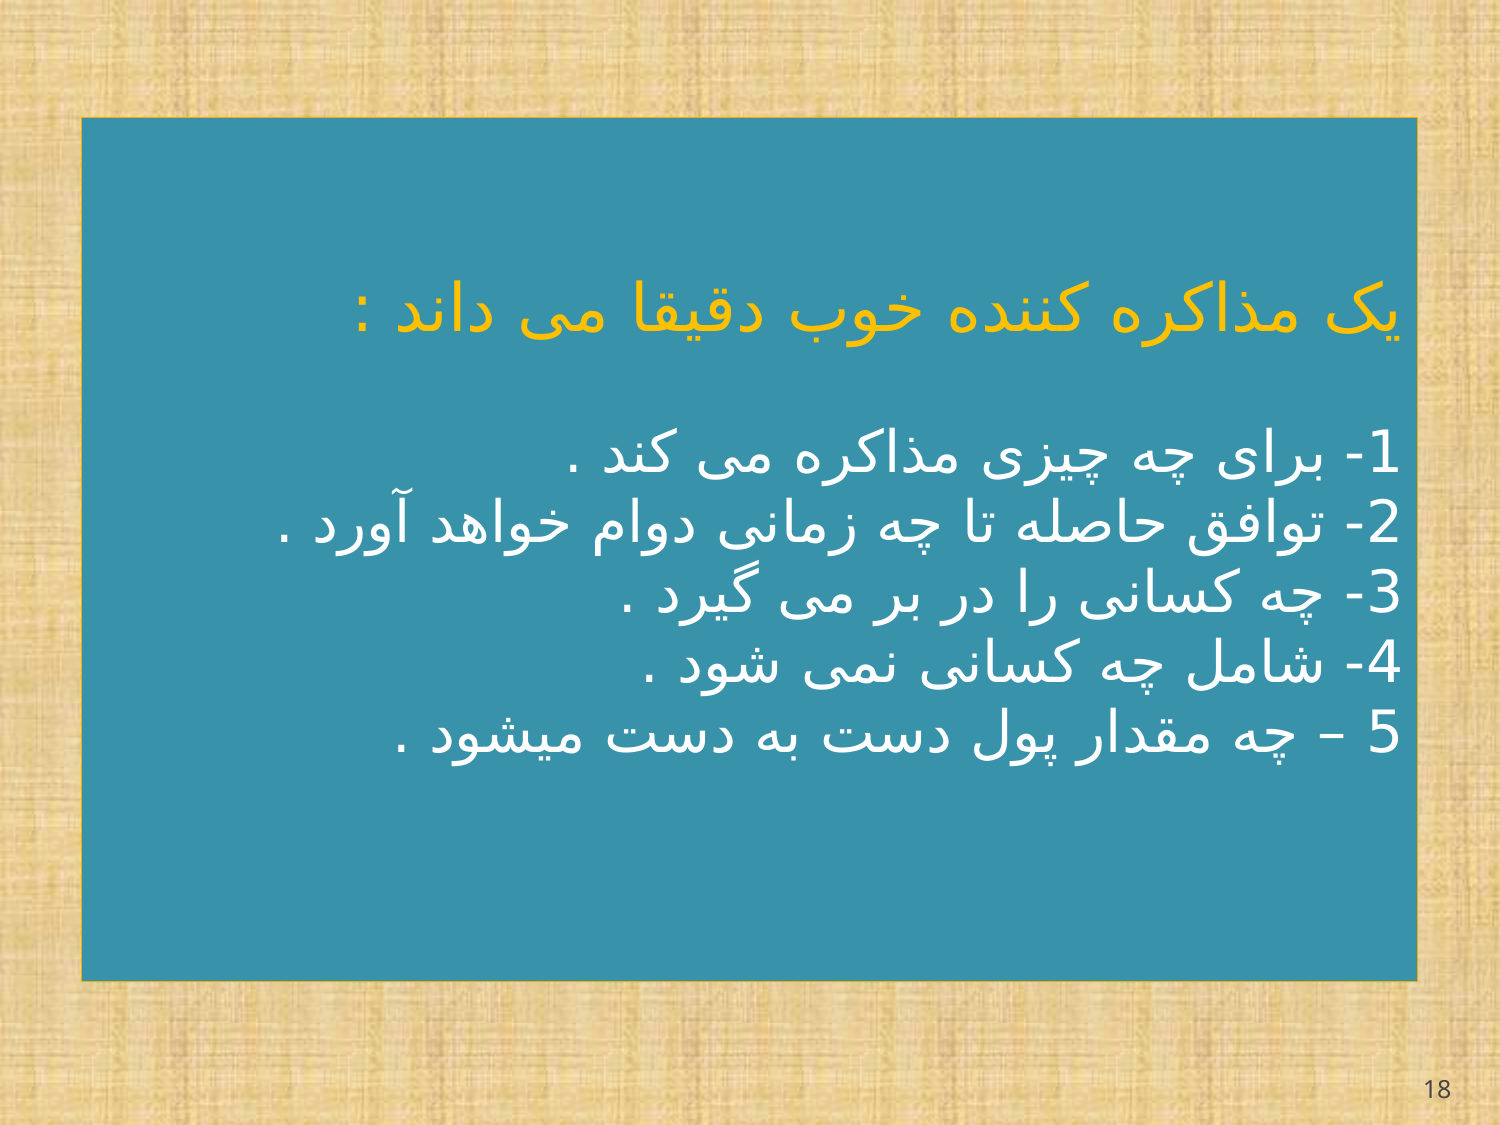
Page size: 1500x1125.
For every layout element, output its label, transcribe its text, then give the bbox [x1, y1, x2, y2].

slide_number 18 [1345, 1062, 1467, 1108]
picture [0, 0, 1500, 1125]
text_box یک مذاکره کننده خوب دقیقا می داند : 1- برای چه چیزی مذاکره می کند . 2- توافق حاصله تا چه زمانی دوام خواهد آورد . 3- چه کسانی را در بر می گیرد . 4- شامل چه کسانی نمی شود . 5 – چه مقدار پول دست به دست میشود . [81, 117, 1418, 982]
